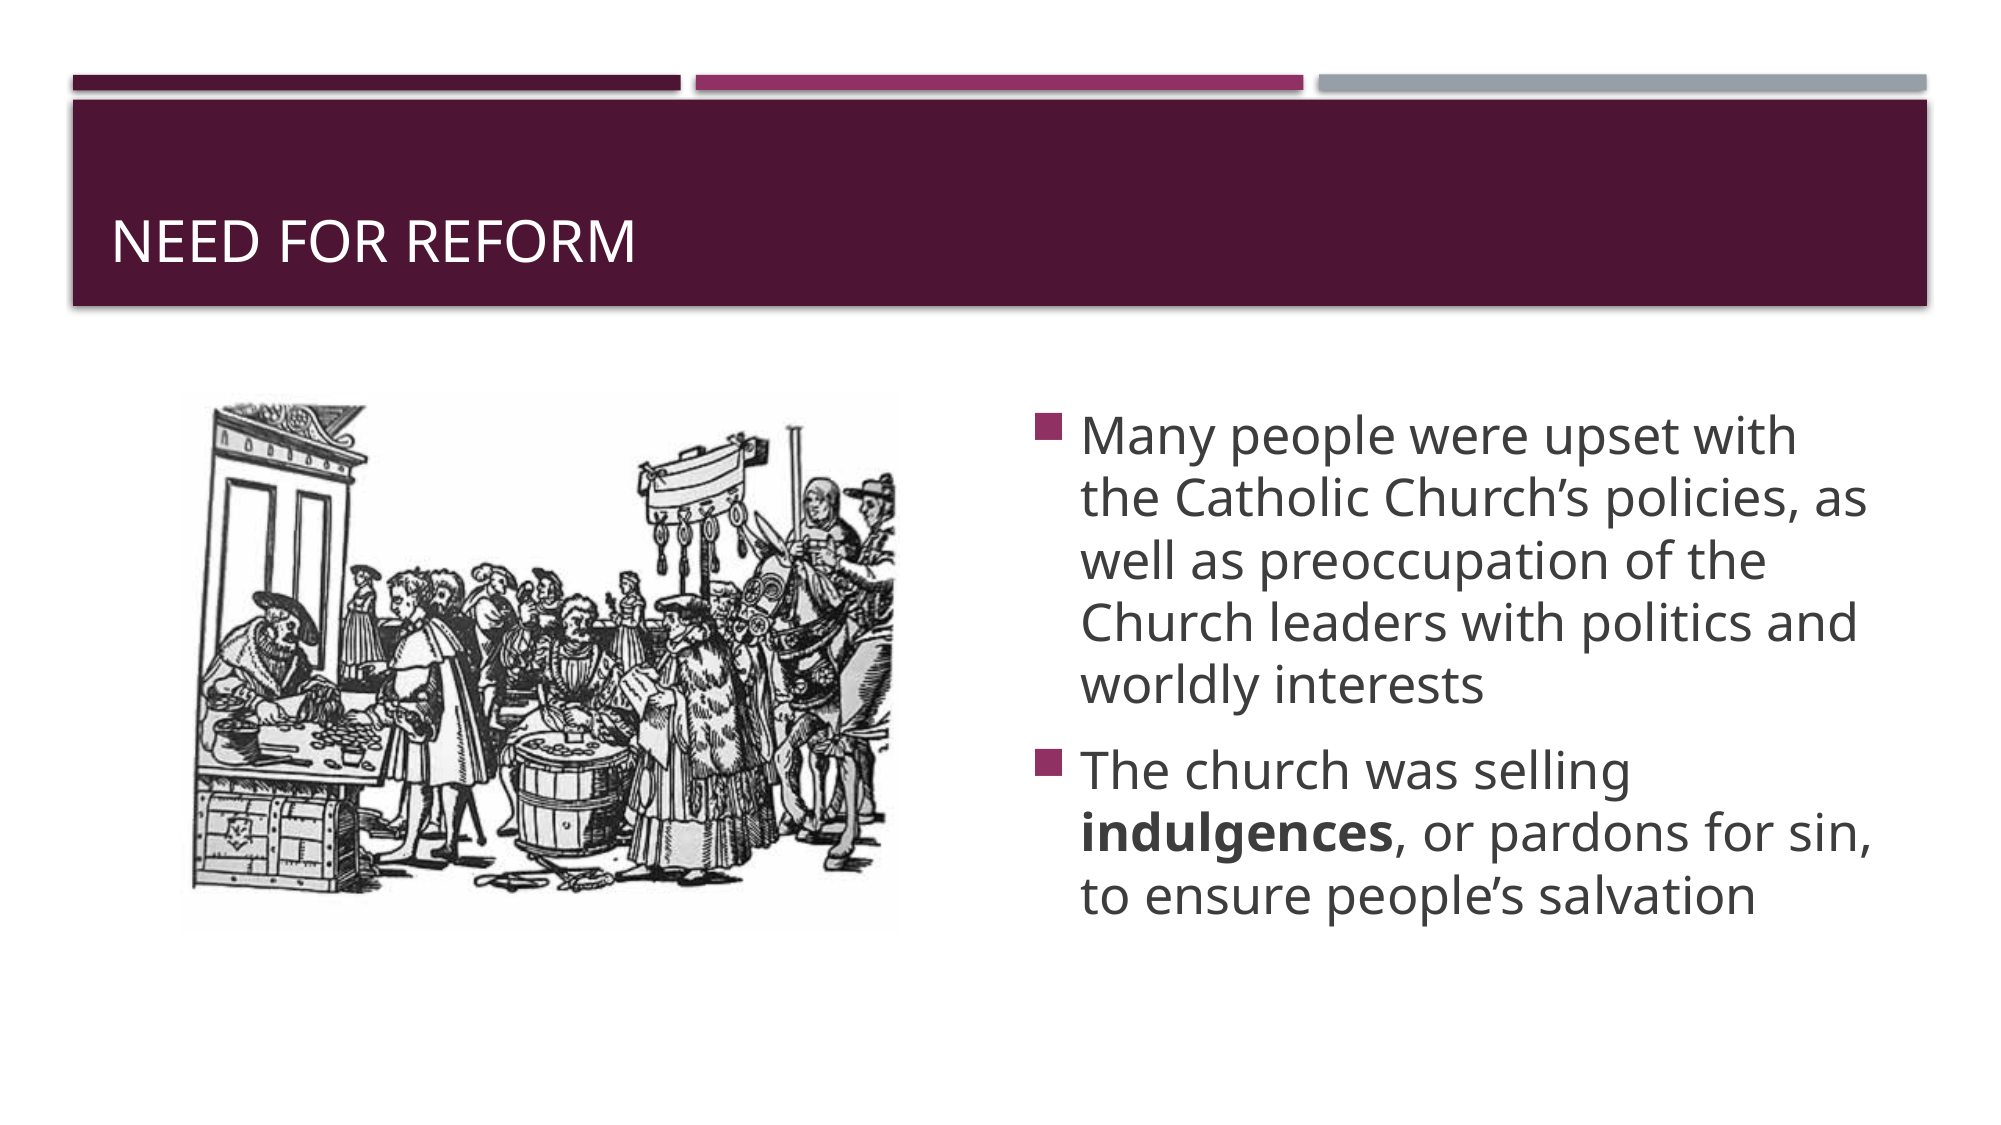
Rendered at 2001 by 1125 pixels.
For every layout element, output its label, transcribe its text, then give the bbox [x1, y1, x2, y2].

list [180, 393, 900, 934]
title Need For Reform [95, 119, 1905, 282]
list Many people were upset with the Catholic Church’s policies, as well as preoccupation of the Church leaders with politics and worldly interests The church was selling indulgences, or pardons for sin, to ensure people’s salvation [1015, 365, 1905, 962]
